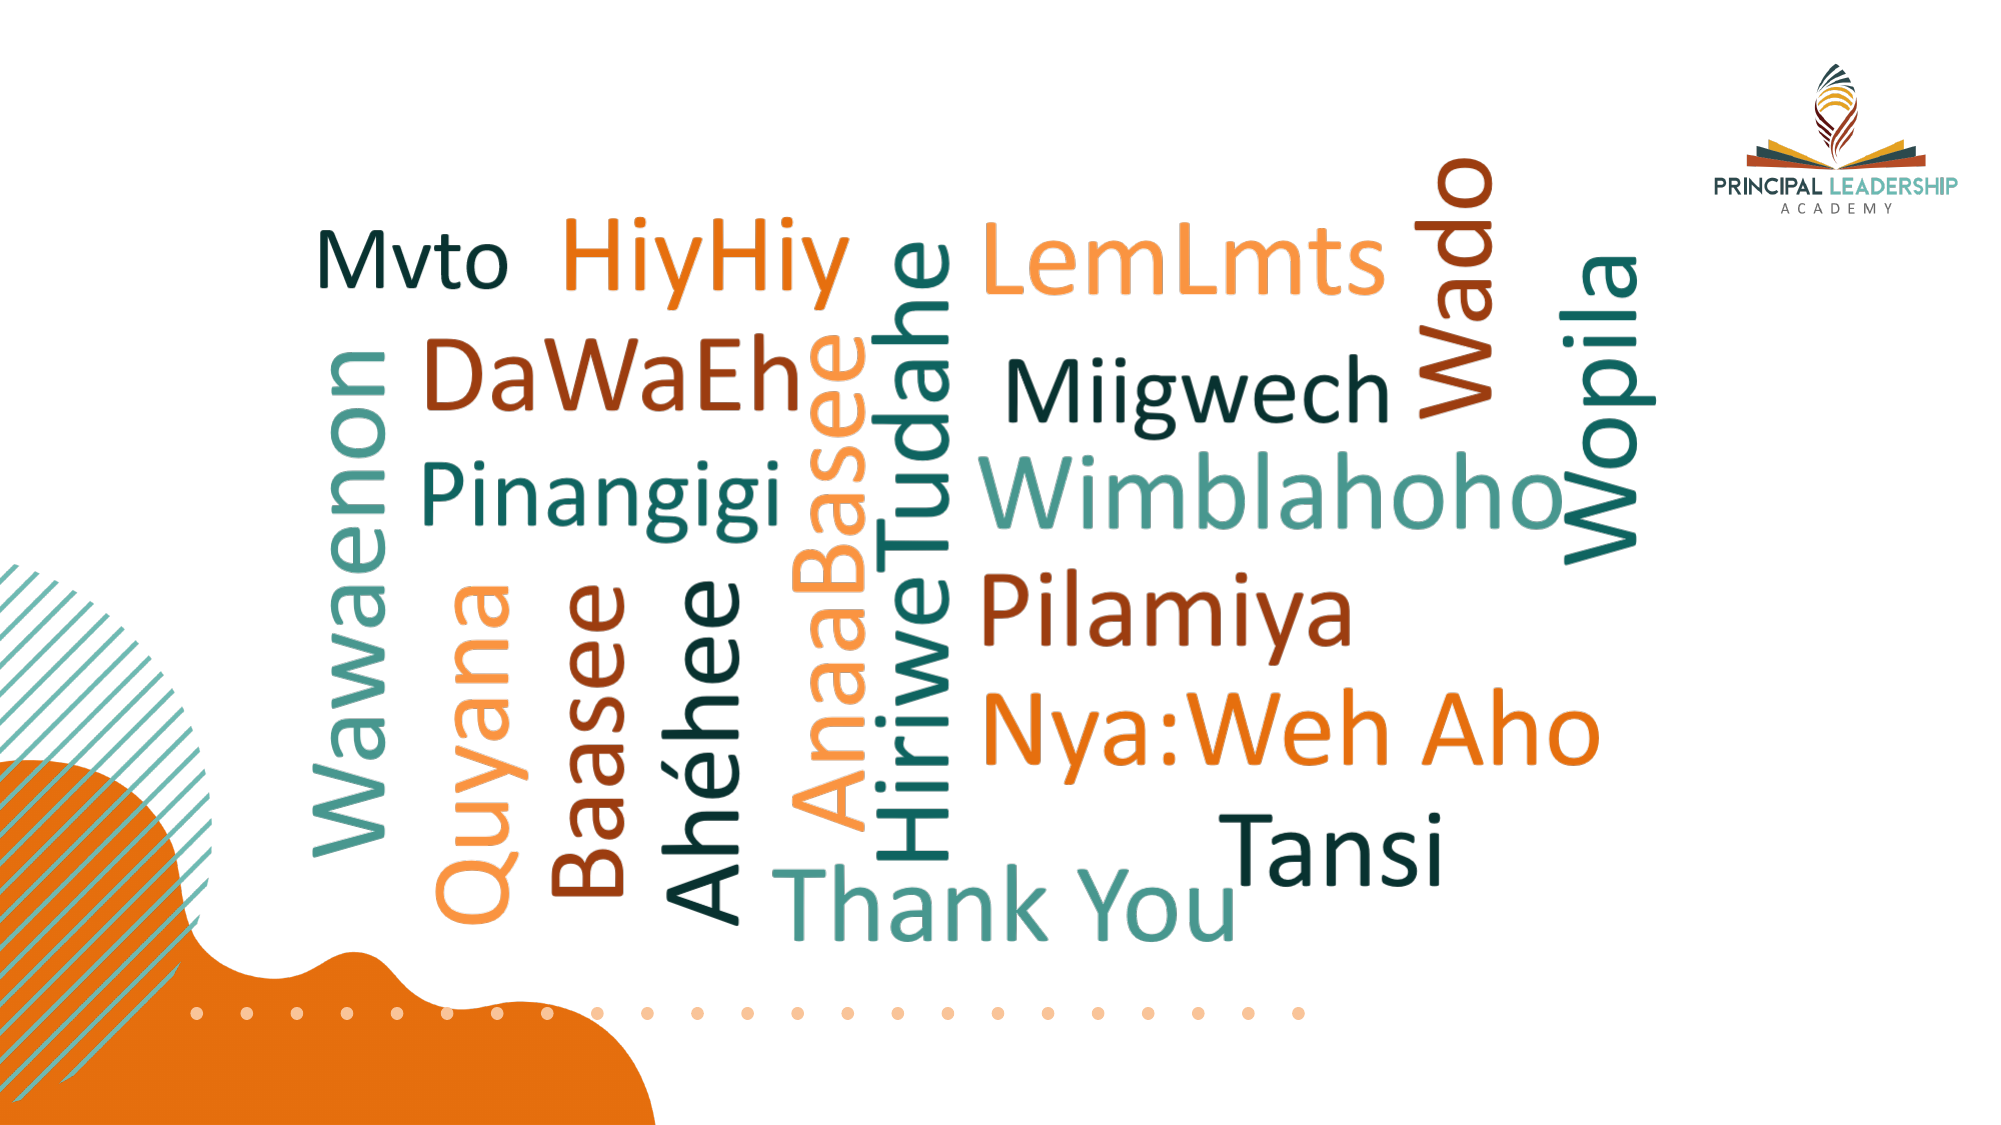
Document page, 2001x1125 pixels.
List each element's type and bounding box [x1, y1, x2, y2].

picture [0, 86, 1755, 1125]
